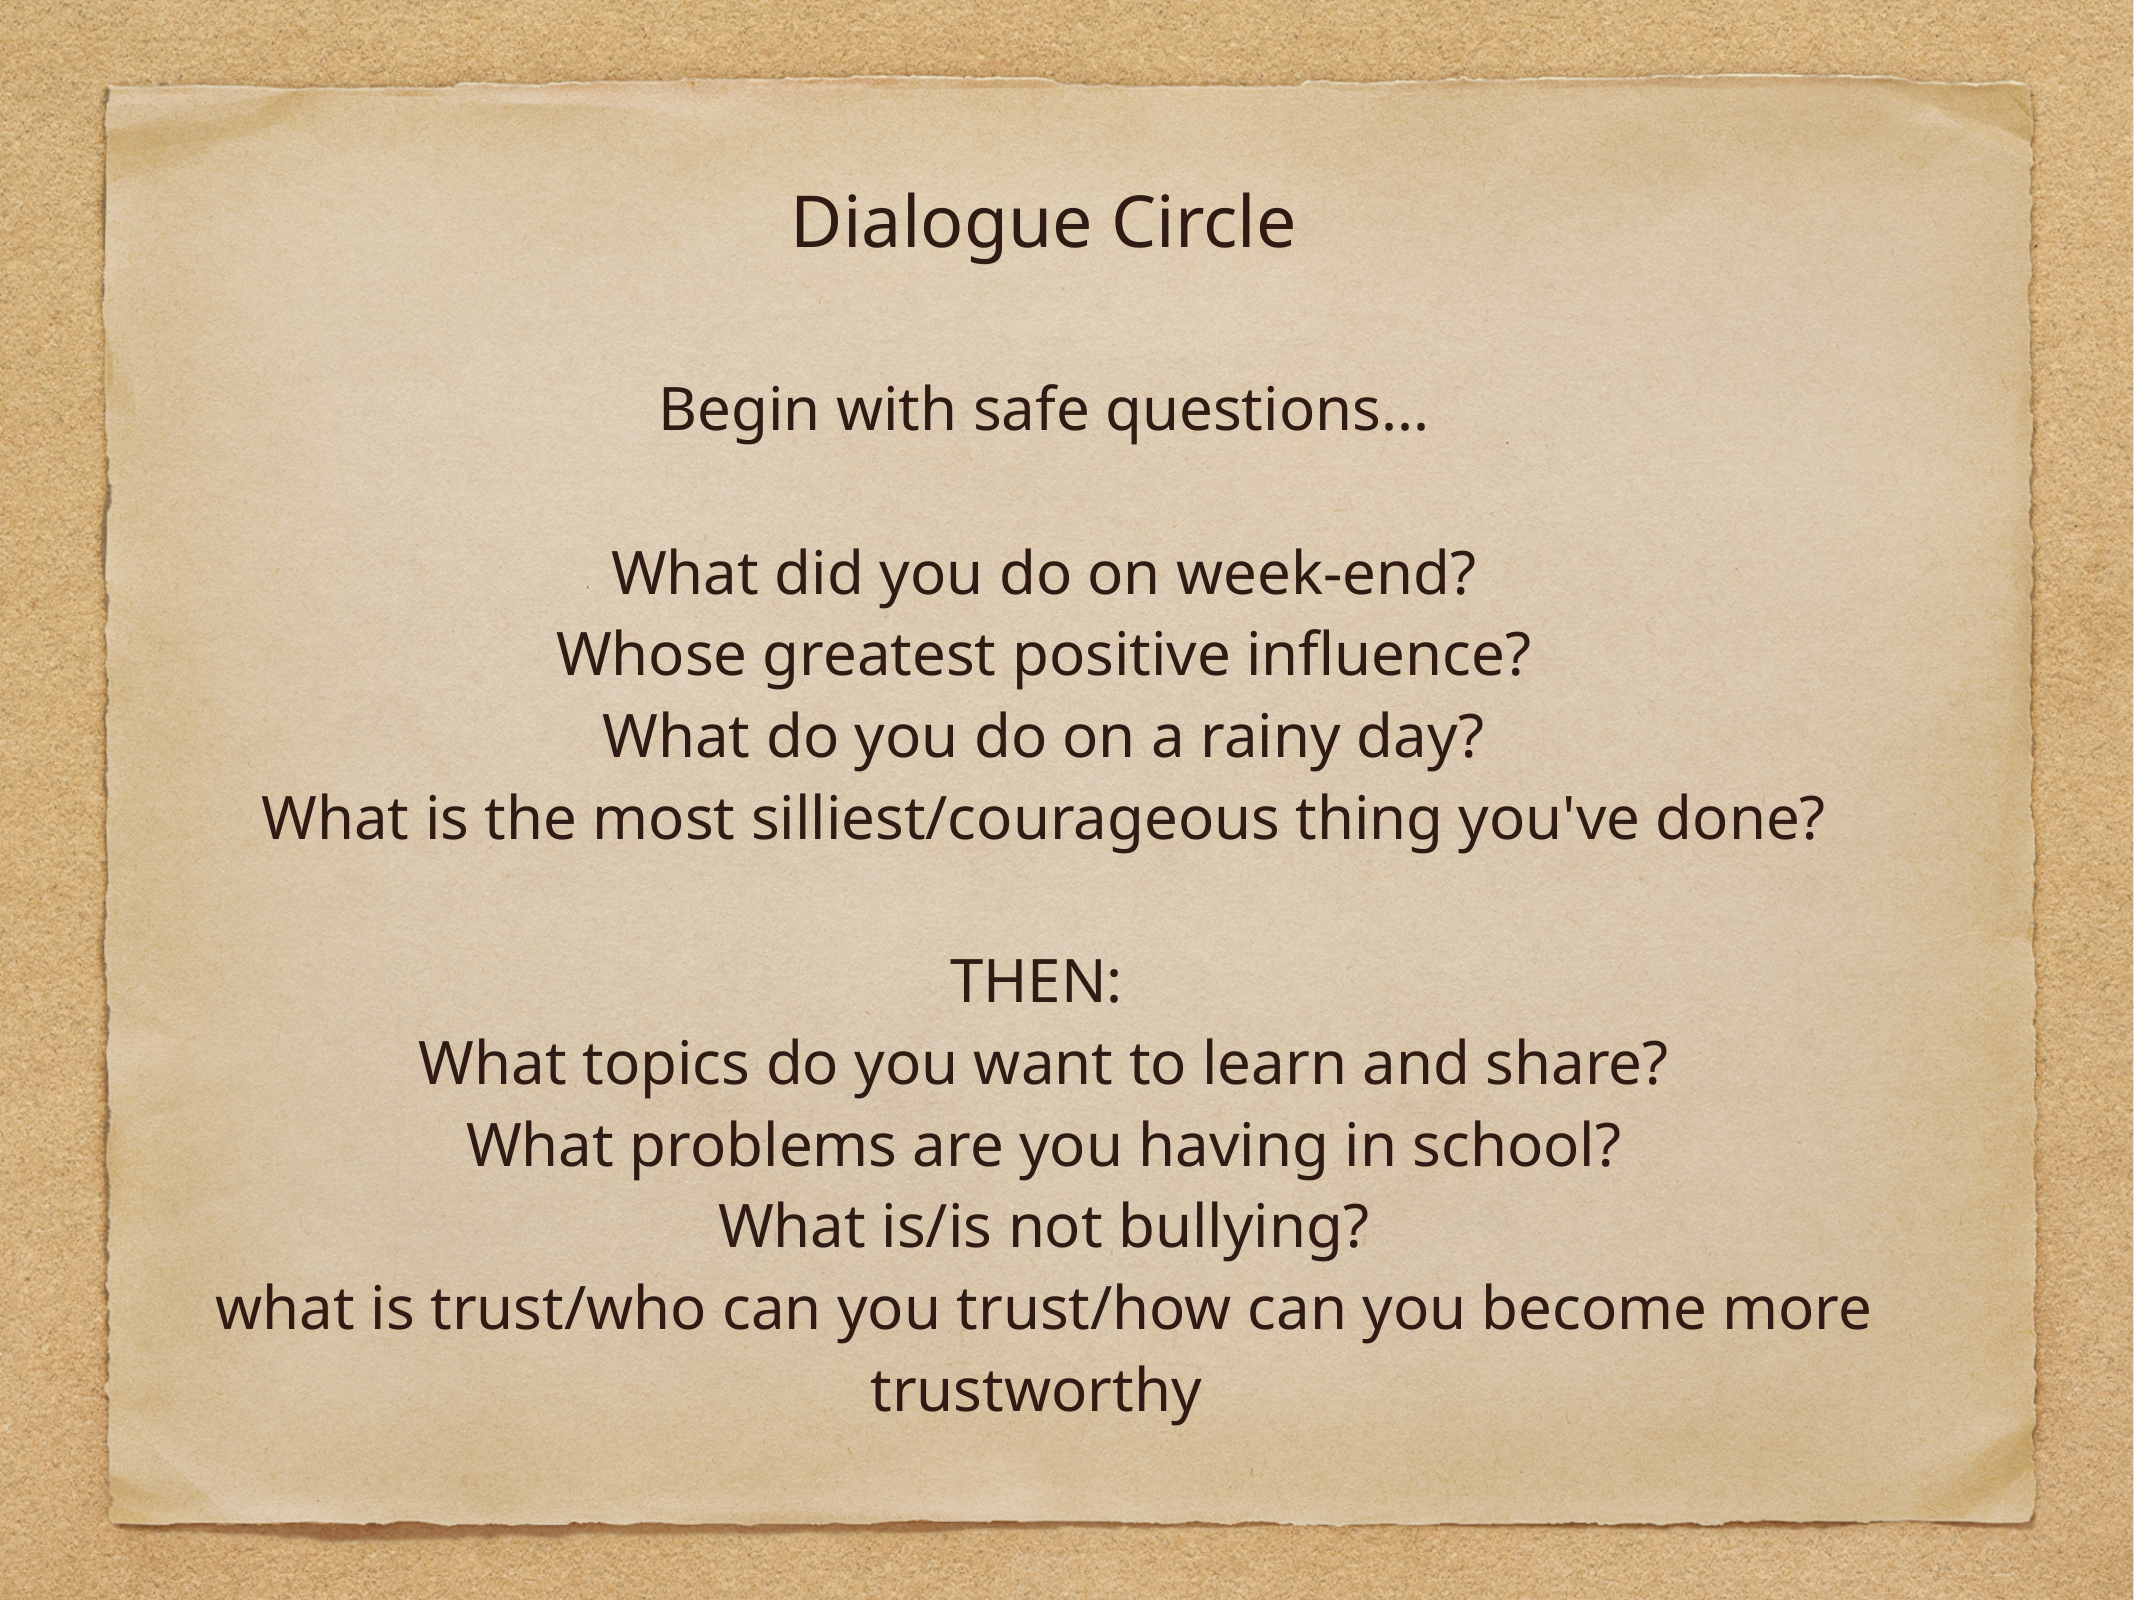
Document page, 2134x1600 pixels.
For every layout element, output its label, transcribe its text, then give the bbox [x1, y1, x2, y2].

title Dialogue Circle Begin with safe questions... What did you do on week-end? Whose greatest positive influence? What do you do on a rainy day? What is the most silliest/courageous thing you've done? THEN: What topics do you want to learn and share? What problems are you having in school? What is/is not bullying? what is trust/who can you trust/how can you become more trustworthy [185, 75, 1903, 1525]
picture [0, 0, 2134, 1600]
